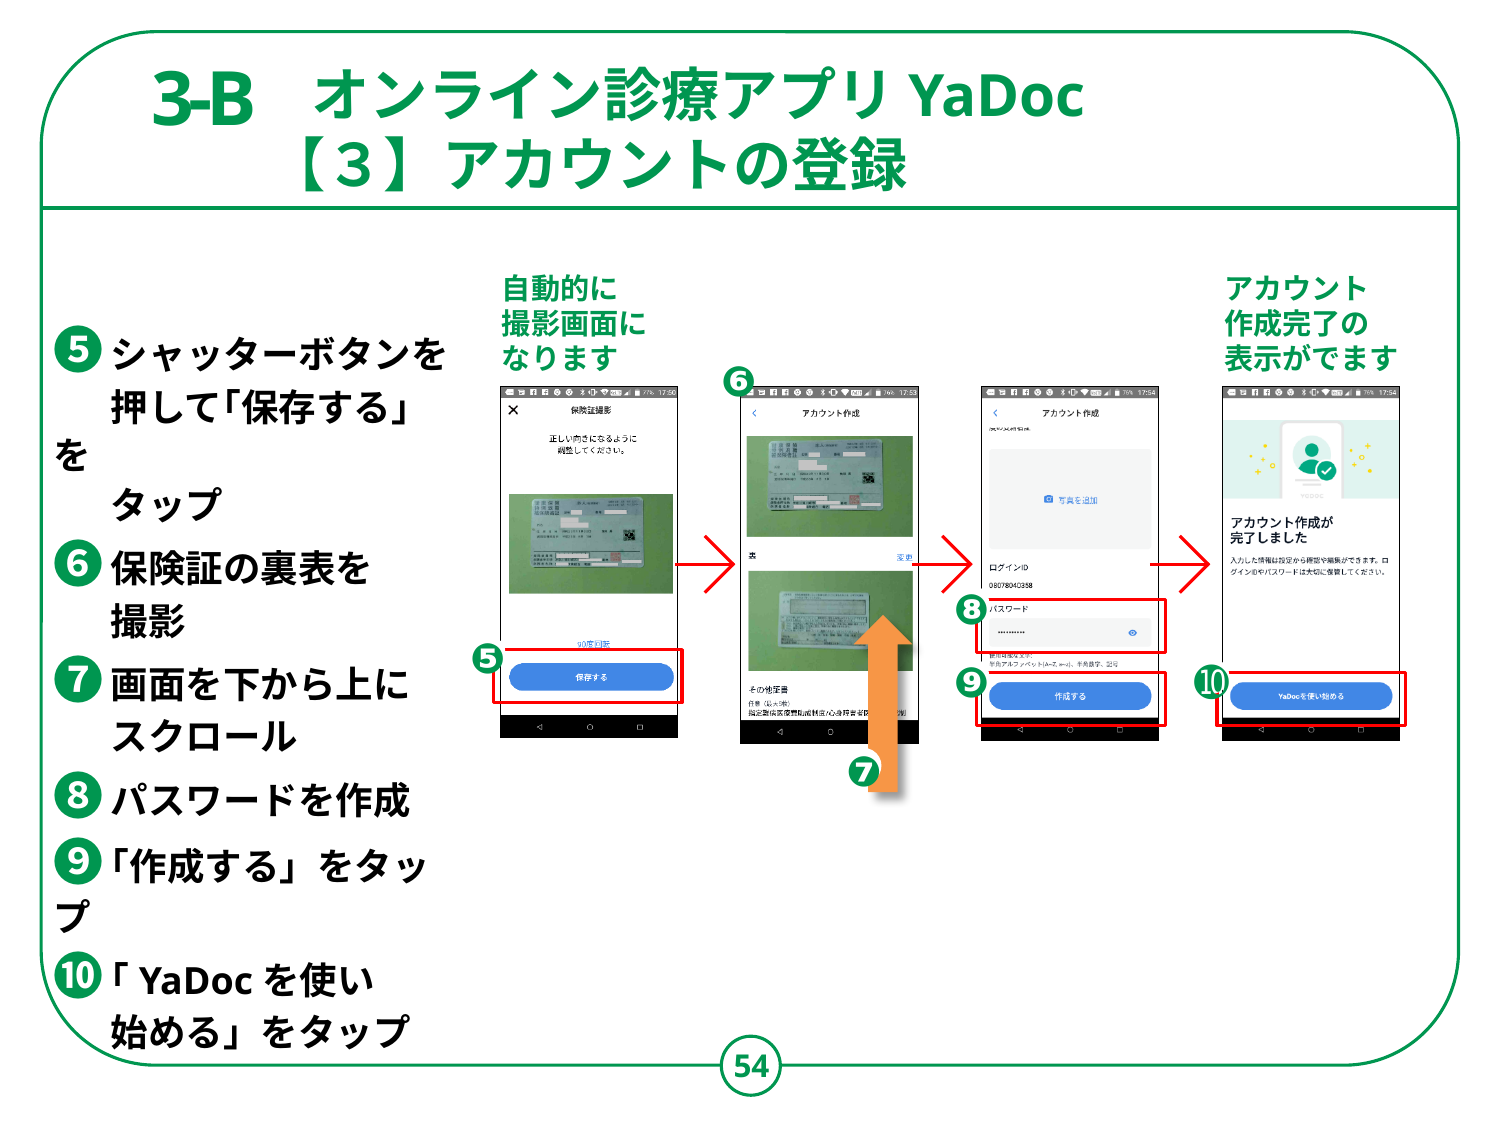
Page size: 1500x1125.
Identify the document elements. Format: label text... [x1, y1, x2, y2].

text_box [674, 535, 735, 593]
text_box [912, 535, 972, 593]
picture [740, 385, 919, 745]
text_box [935, 574, 1008, 641]
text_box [1149, 535, 1210, 593]
text_box ❺ シャッターボタンを 押して｢保存する」を タップ ❻ 保険証の裏表を 撮影 ❼ 画面を下から上に スクロール ❽ パスワードを作成 ❾ ｢作成する」をタップ ➓ ｢YaDocを使い 始める」をタップ [51, 312, 465, 1055]
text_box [702, 346, 776, 413]
picture [981, 385, 1160, 741]
title オンライン診療アプリYaDoc 【３】アカウントの登録 [265, 50, 1388, 198]
text_box 3-B [137, 66, 309, 150]
text_box 自動的に 撮影画面に なります [500, 268, 759, 375]
picture [499, 385, 678, 738]
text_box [1175, 647, 1249, 714]
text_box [451, 624, 525, 691]
text_box アカウント 作成完了の 表示がでます [1222, 268, 1412, 375]
picture [1221, 385, 1400, 741]
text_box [827, 737, 901, 804]
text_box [935, 648, 1008, 714]
